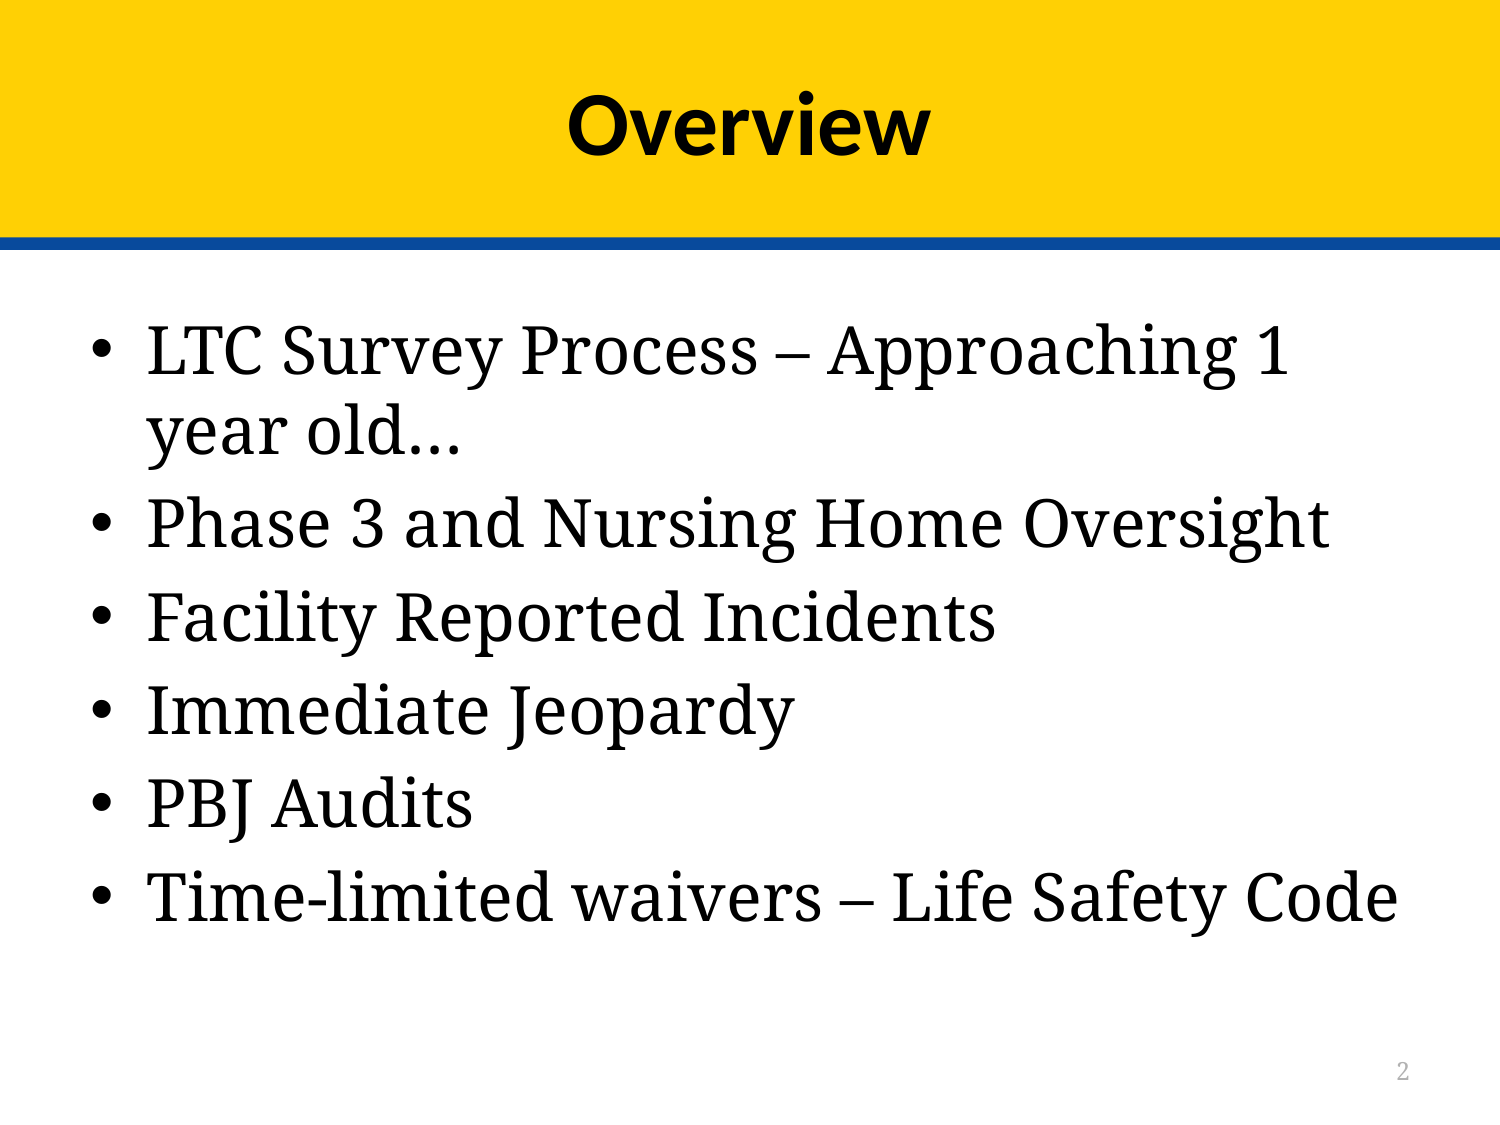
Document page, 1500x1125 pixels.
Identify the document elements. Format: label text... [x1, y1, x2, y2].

list LTC Survey Process – Approaching 1 year old… Phase 3 and Nursing Home Oversight Facility Reported Incidents Immediate Jeopardy PBJ Audits Time-limited waivers – Life Safety Code [75, 299, 1425, 1005]
slide_number 2 [1074, 1042, 1425, 1103]
title Overview [0, 0, 1500, 238]
